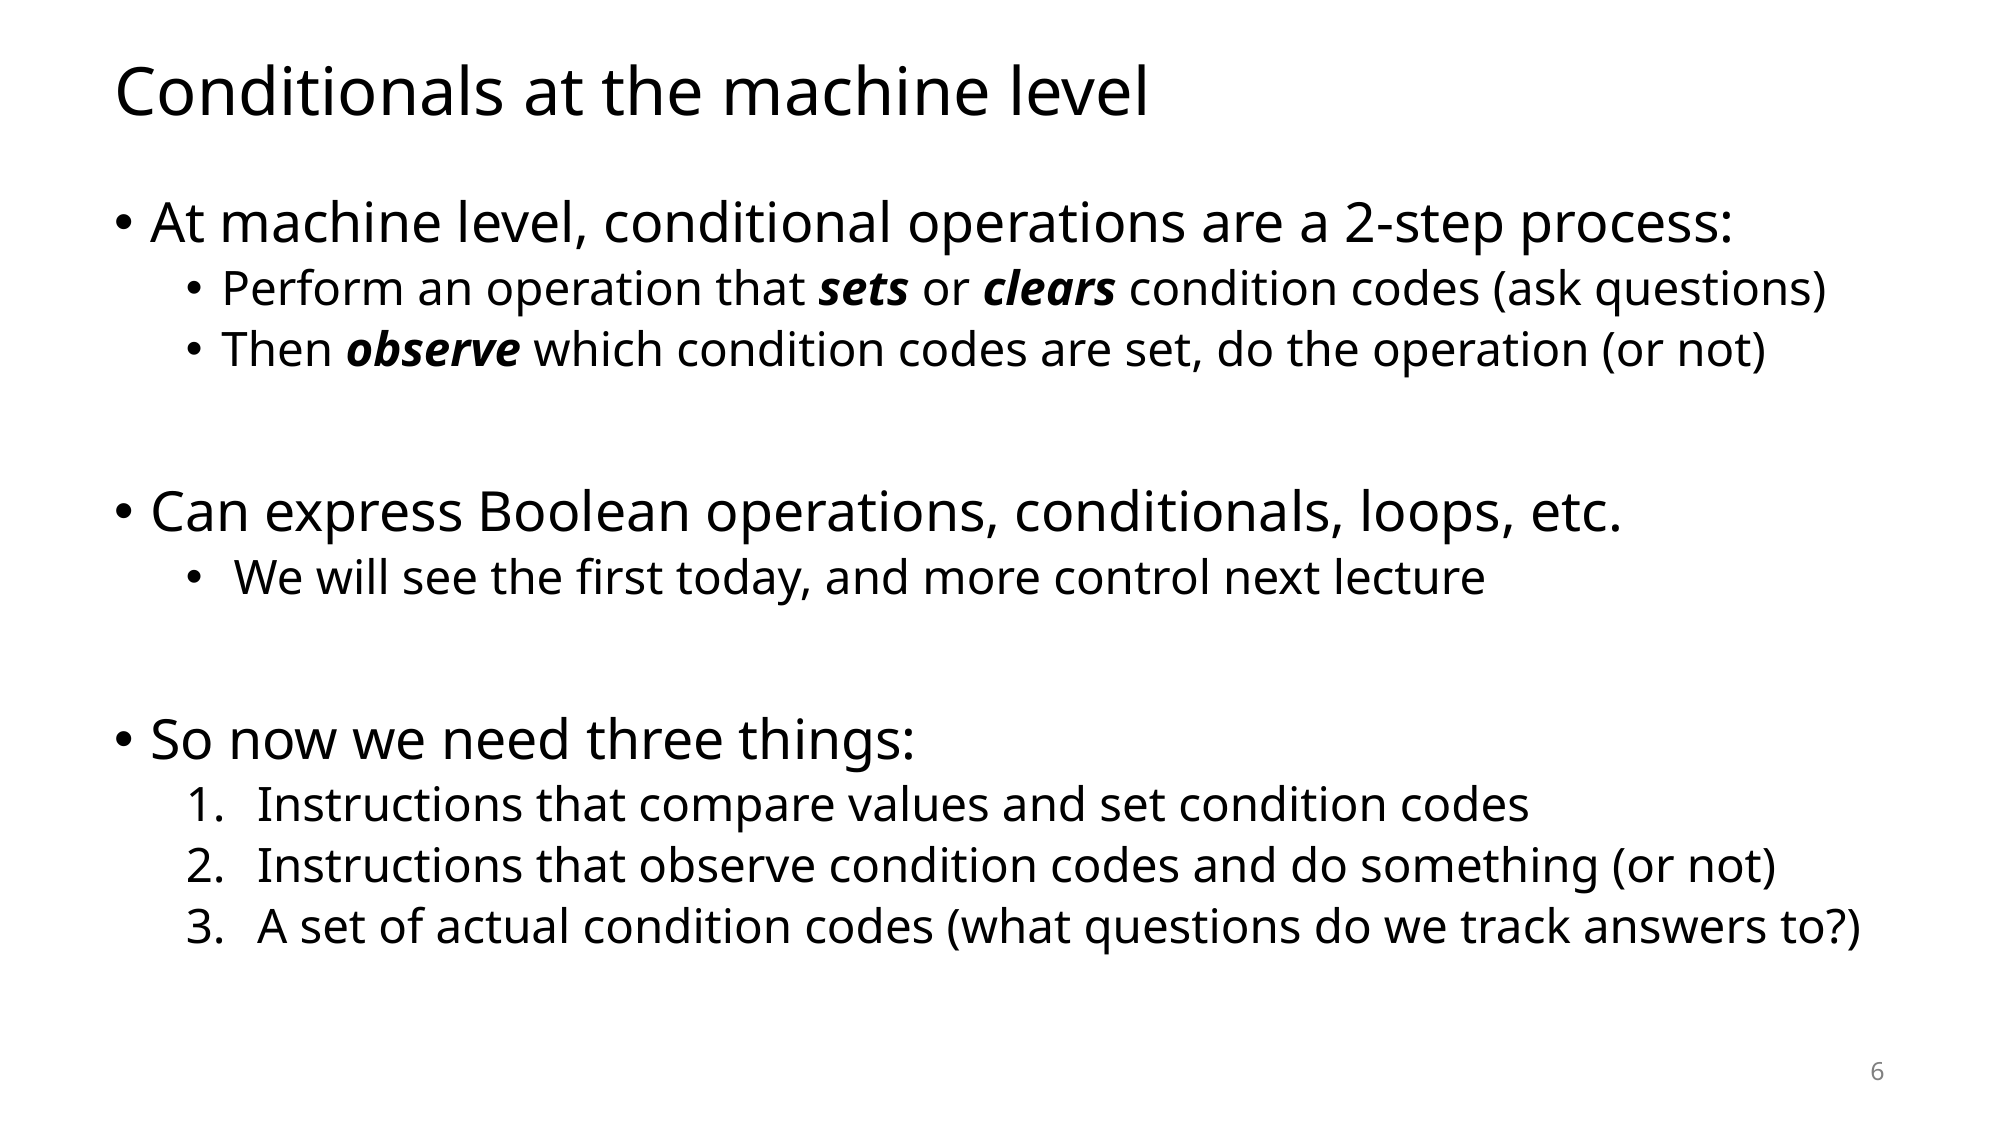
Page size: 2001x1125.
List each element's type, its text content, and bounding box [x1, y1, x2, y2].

slide_number 6 [1749, 1042, 1900, 1103]
list At machine level, conditional operations are a 2-step process: Perform an operation that sets or clears condition codes (ask questions) Then observe which condition codes are set, do the operation (or not) Can express Boolean operations, conditionals, loops, etc. We will see the first today, and more control next lecture So now we need three things: Instructions that compare values and set condition codes Instructions that observe condition codes and do something (or not) A set of actual condition codes (what questions do we track answers to?) [99, 187, 1900, 1013]
title Conditionals at the machine level [99, 37, 1900, 150]
